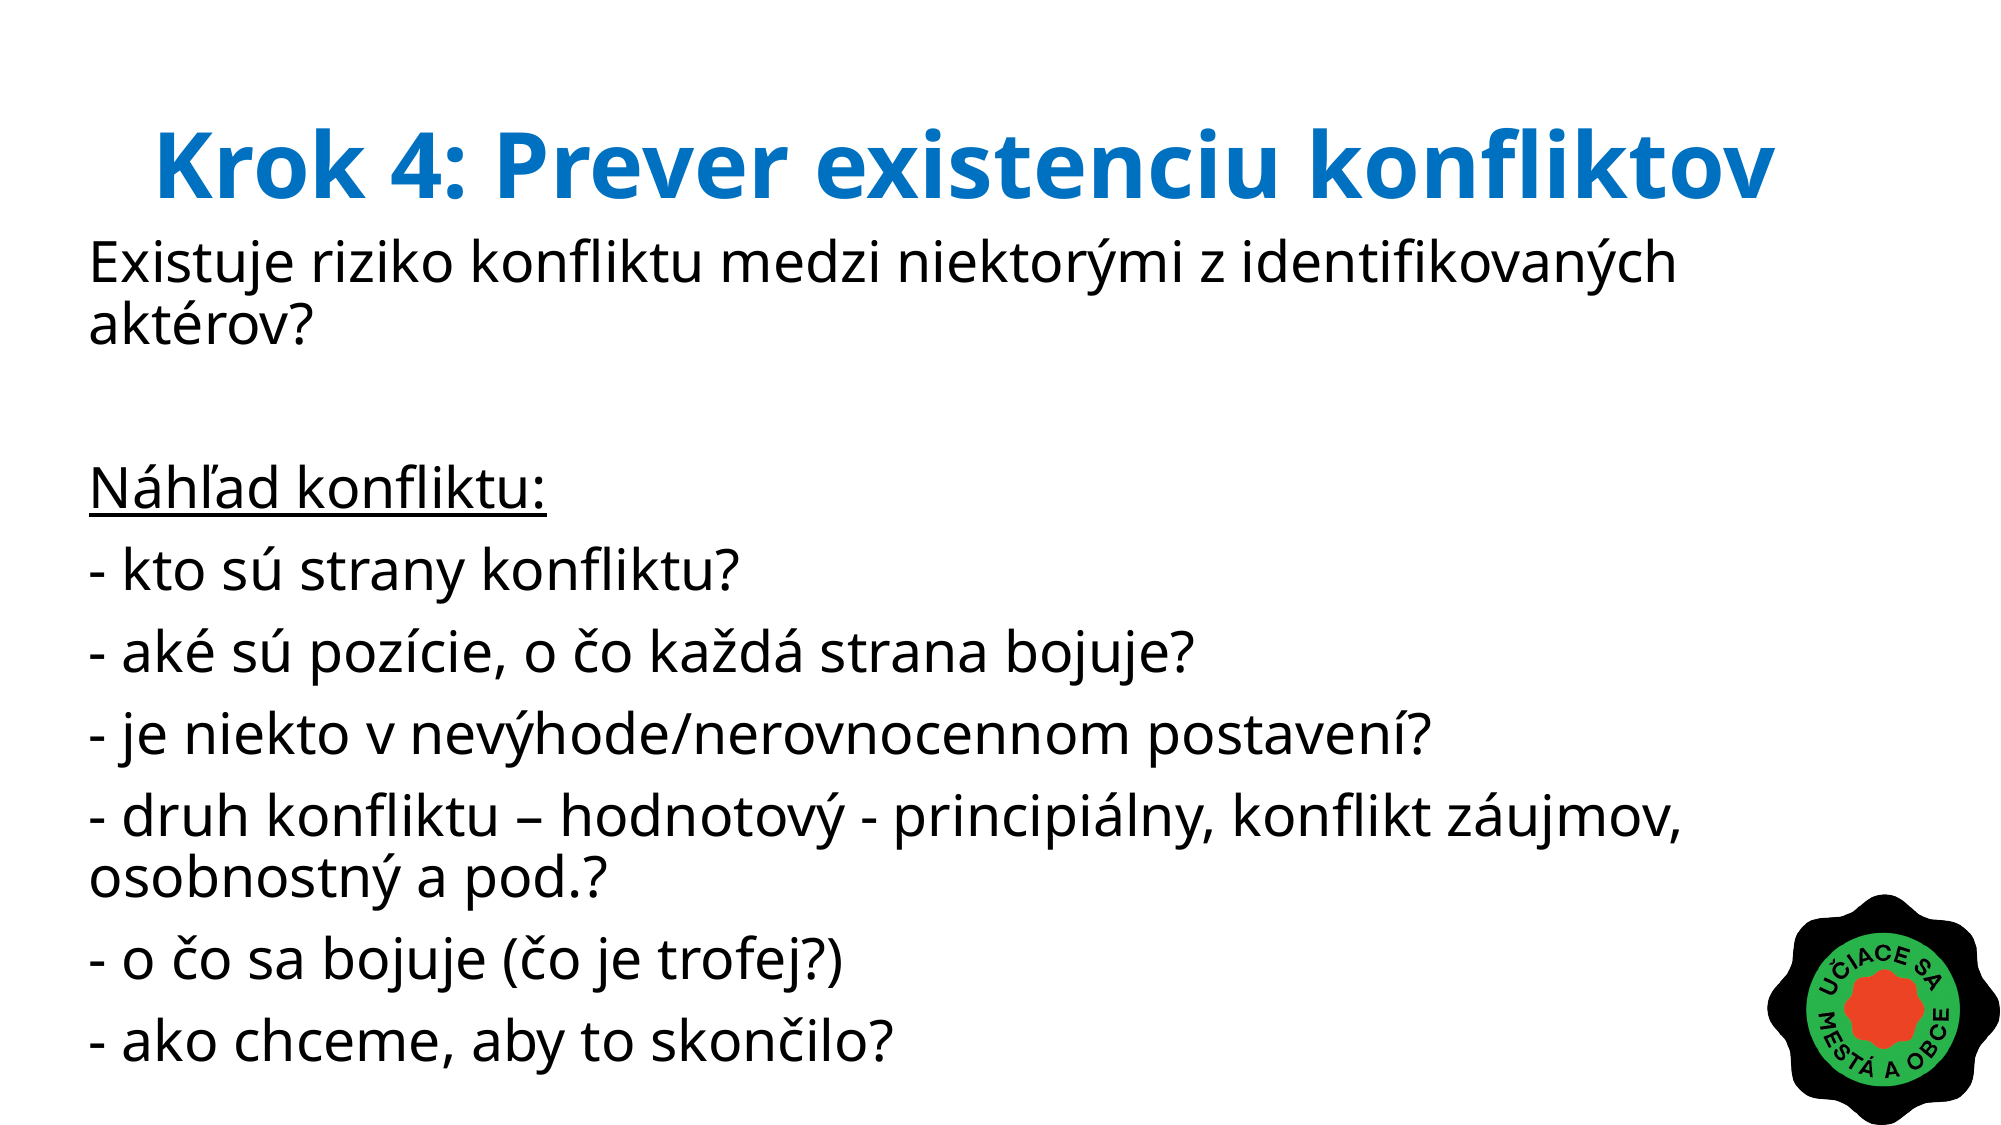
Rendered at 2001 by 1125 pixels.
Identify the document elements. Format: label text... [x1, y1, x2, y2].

title Krok 4: Prever existenciu konfliktov [137, 59, 1863, 226]
list Existuje riziko konfliktu medzi niektorými z identifikovaných aktérov? Náhľad konfliktu: - kto sú strany konfliktu? - aké sú pozície, o čo každá strana bojuje? - je niekto v nevýhode/nerovnocennom postavení? - druh konfliktu – hodnotový - principiálny, konflikt záujmov, osobnostný a pod.? - o čo sa bojuje (čo je trofej?) - ako chceme, aby to skončilo? [73, 226, 1863, 1086]
picture [1767, 894, 2000, 1125]
